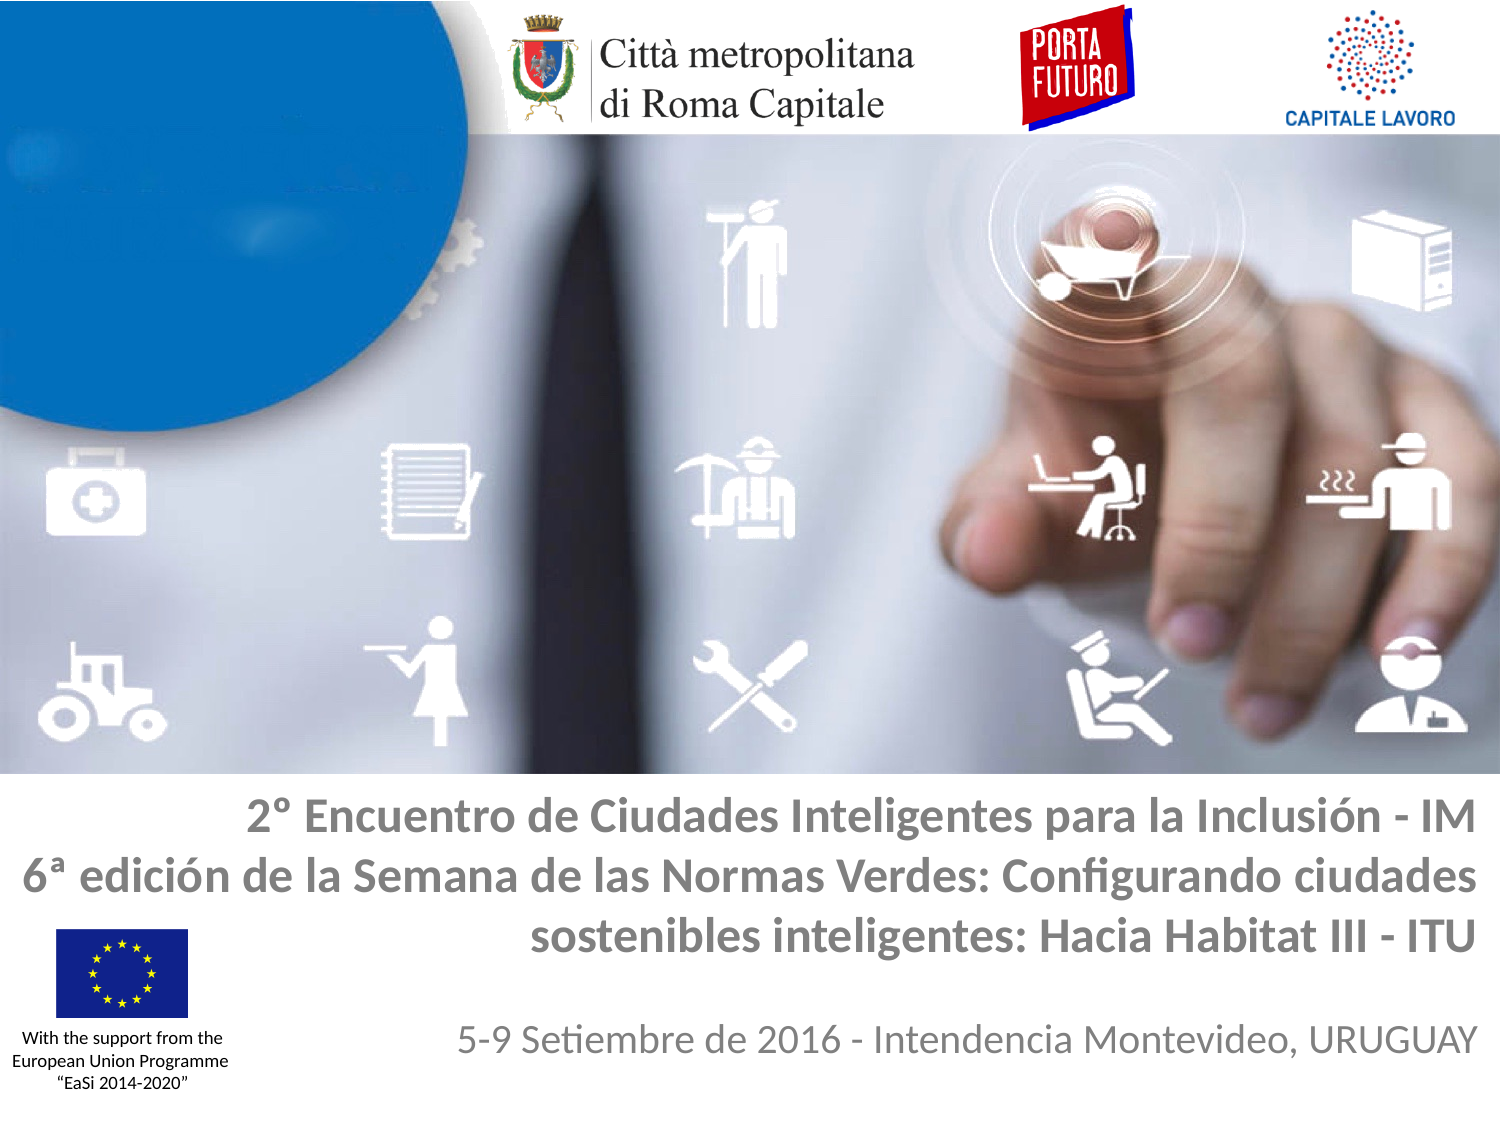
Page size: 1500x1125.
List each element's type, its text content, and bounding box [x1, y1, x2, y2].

picture [0, 0, 1500, 775]
text_box 2º Encuentro de Ciudades Inteligentes para la Inclusión - IM 6ª edición de la Semana de las Normas Verdes: Configurando ciudades sostenibles inteligentes: Hacia Habitat III - ITU 5-9 Setiembre de 2016 - Intendencia Montevideo, URUGUAY [0, 783, 1494, 1070]
picture [55, 929, 188, 1018]
text_box With the support from the European Union Programme “EaSi 2014-2020” [0, 1018, 274, 1101]
